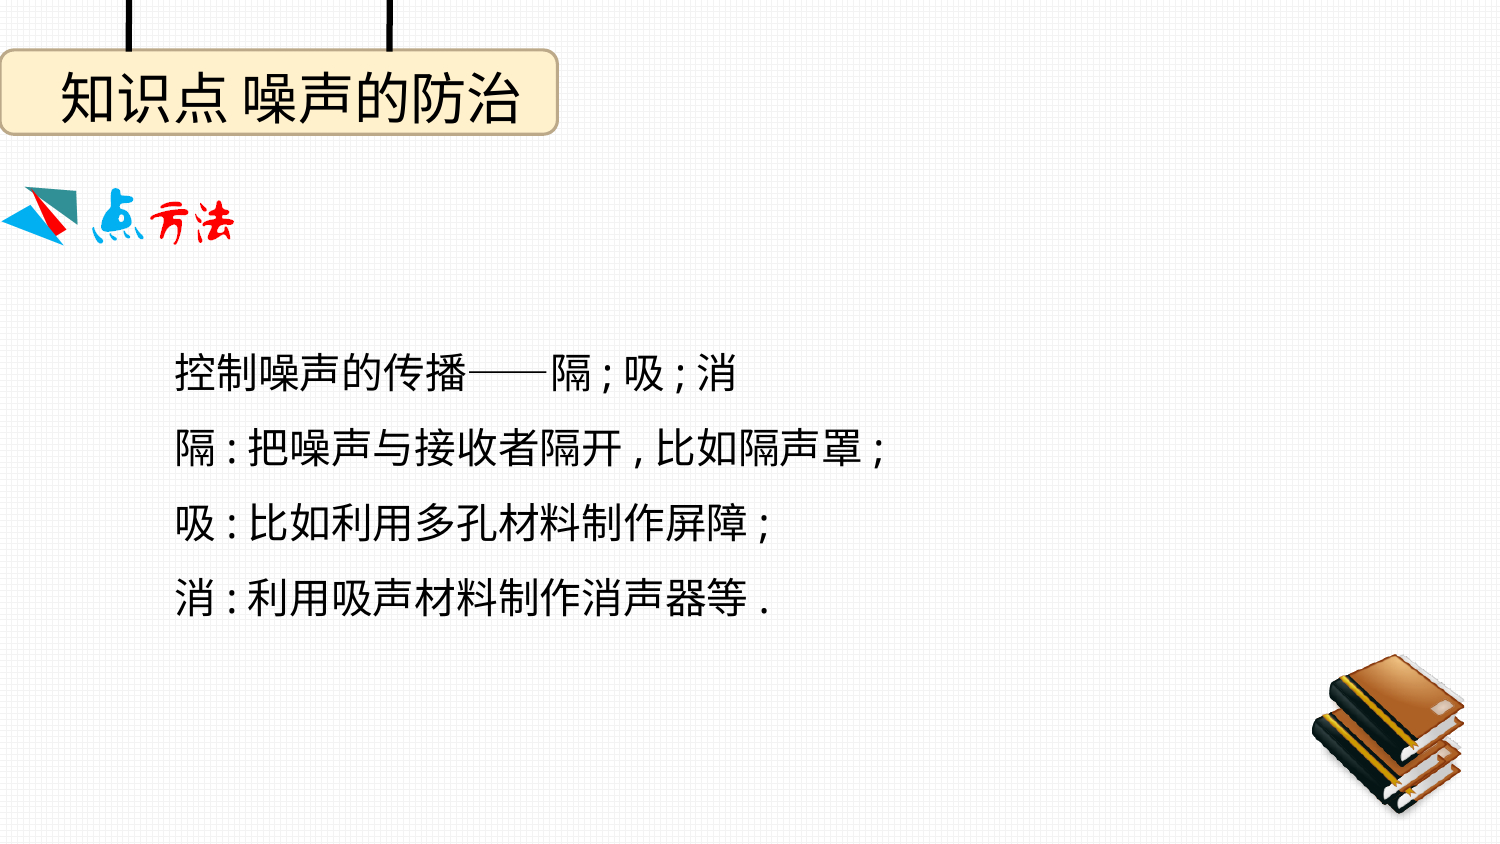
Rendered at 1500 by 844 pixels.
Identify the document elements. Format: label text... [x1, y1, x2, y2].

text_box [0, 0, 558, 135]
picture [0, 156, 263, 268]
picture [1307, 647, 1467, 821]
text_box 控制噪声的传播——隔;吸;消 隔:把噪声与接收者隔开,比如隔声罩; 吸:比如利用多孔材料制作屏障; 消:利用吸声材料制作消声器等. [159, 314, 1243, 630]
